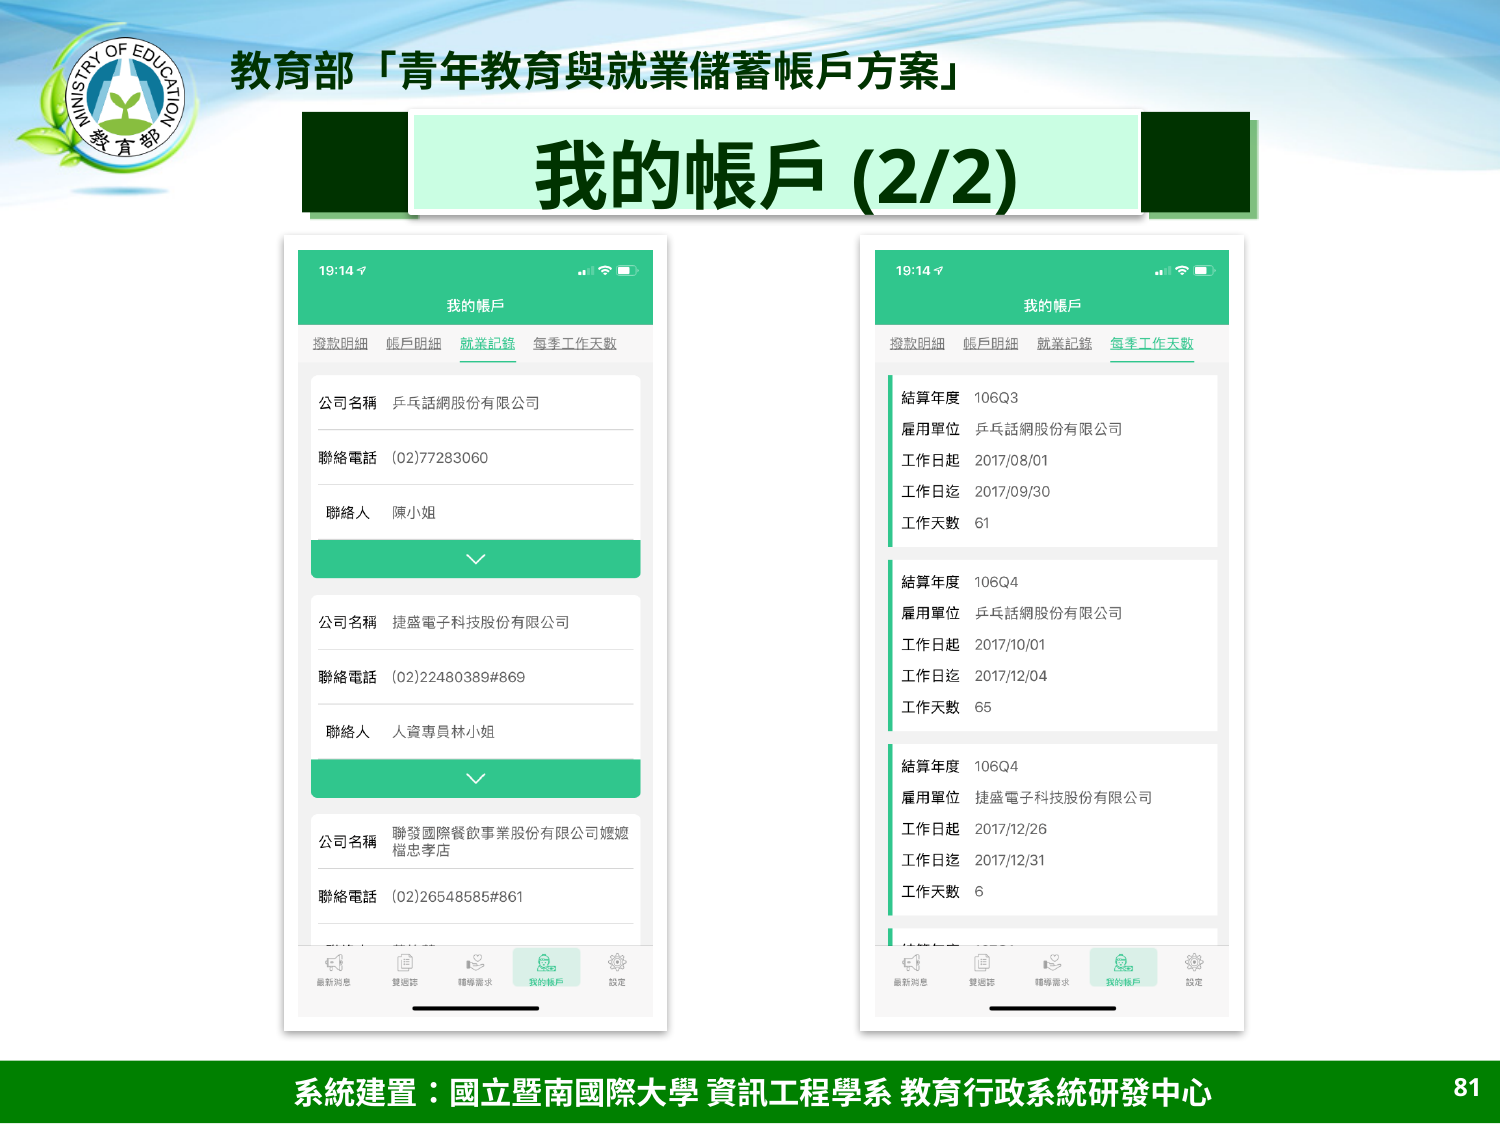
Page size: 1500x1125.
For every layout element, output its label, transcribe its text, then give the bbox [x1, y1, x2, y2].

slide_number 81 [1146, 1063, 1498, 1117]
text_box [302, 111, 405, 213]
picture [0, 0, 1500, 1060]
text_box 我的帳戶(2/2) [408, 109, 1144, 215]
text_box [1141, 111, 1250, 213]
